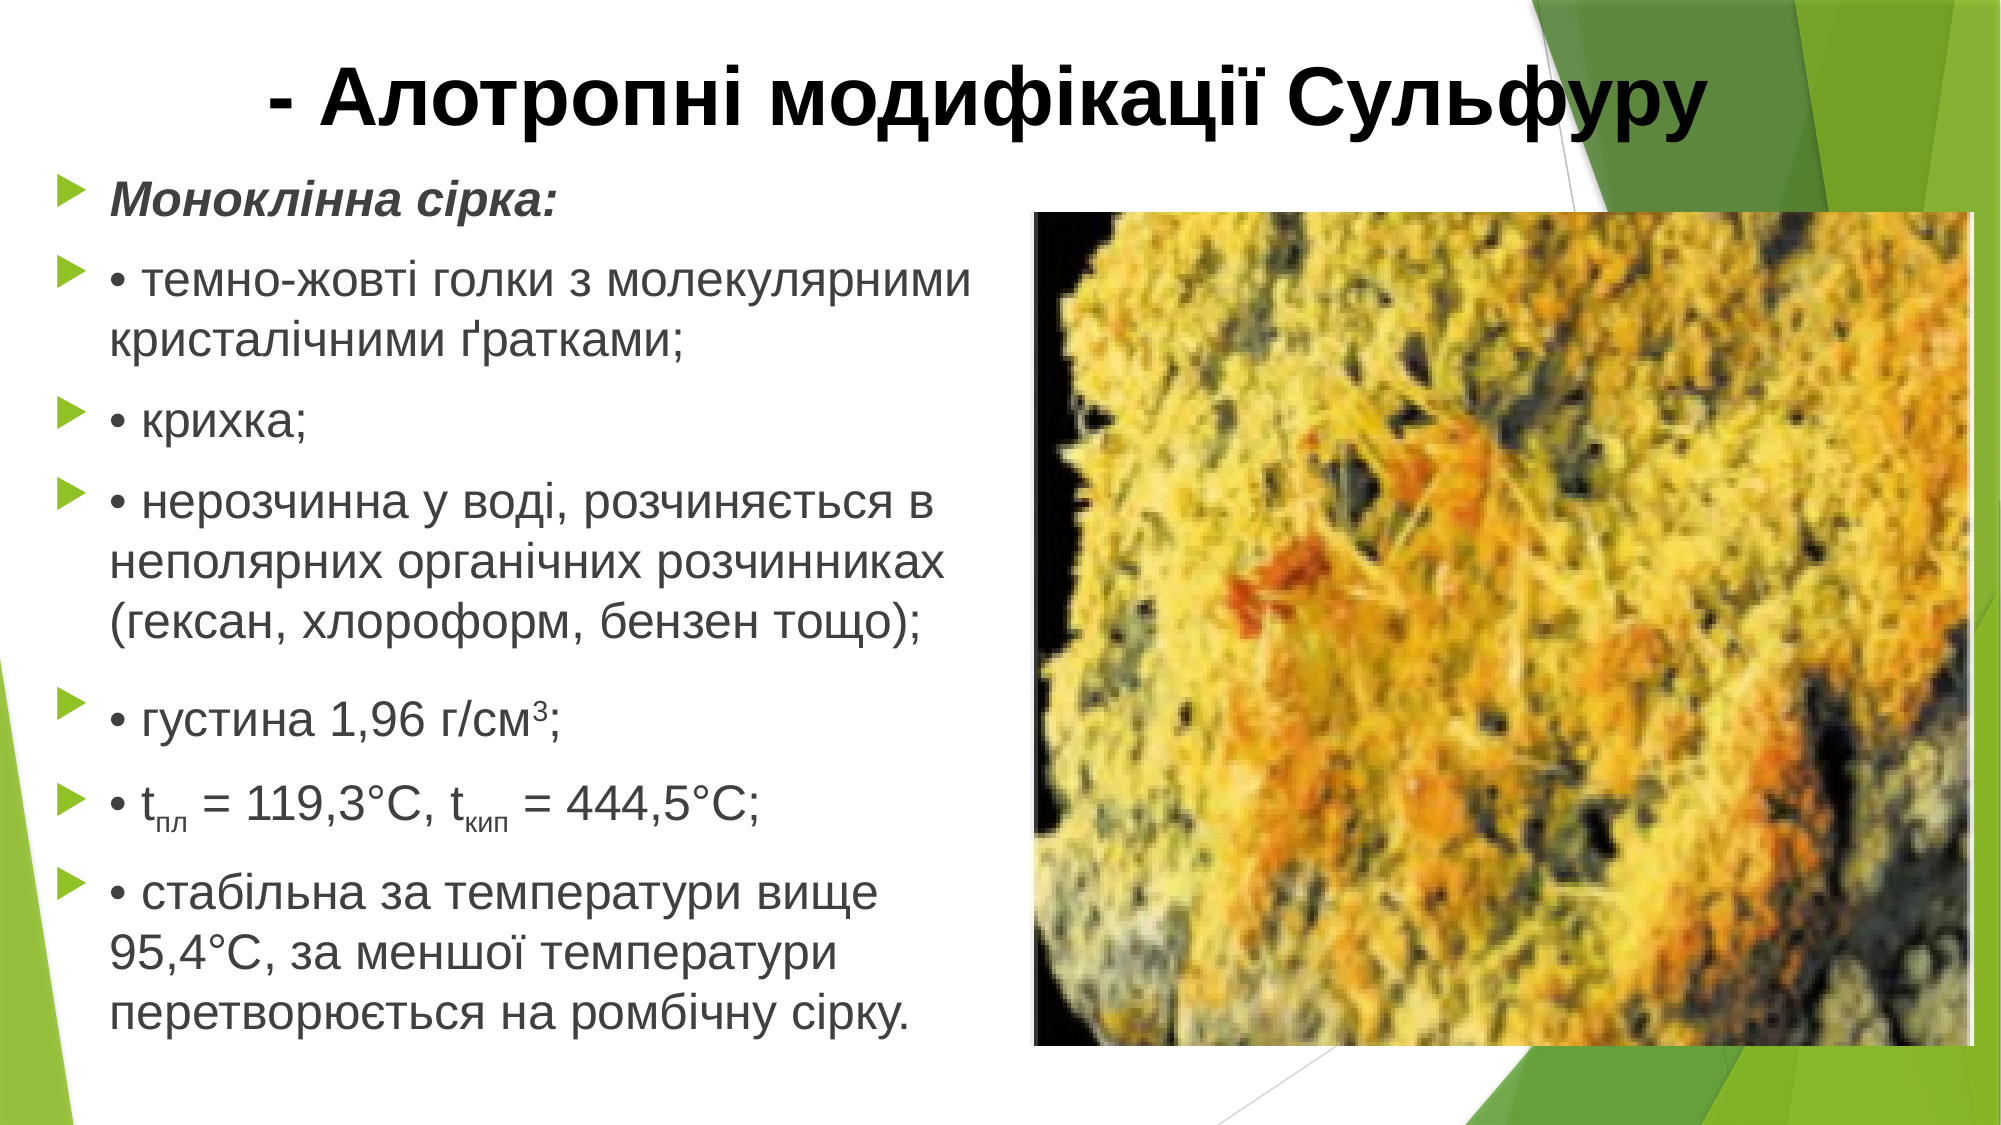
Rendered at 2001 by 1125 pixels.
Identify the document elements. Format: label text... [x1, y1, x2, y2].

title - Алотропні модифікації Сульфуру [38, 34, 1940, 210]
list Моноклінна сірка: • темно-жовті голки з молекулярними кристалічними ґратками; • крихка; • нерозчинна у воді, розчиняється в неполярних органічних розчинниках (гексан, хлороформ, бензен тощо); • густина 1,96 г/см3; • tпл = 119,3°С, tкип = 444,5°С; • стабільна за температури вище 95,4°С, за меншої температури перетворюється на ромбічну сірку. [38, 158, 1053, 1125]
picture [1025, 211, 1975, 1047]
